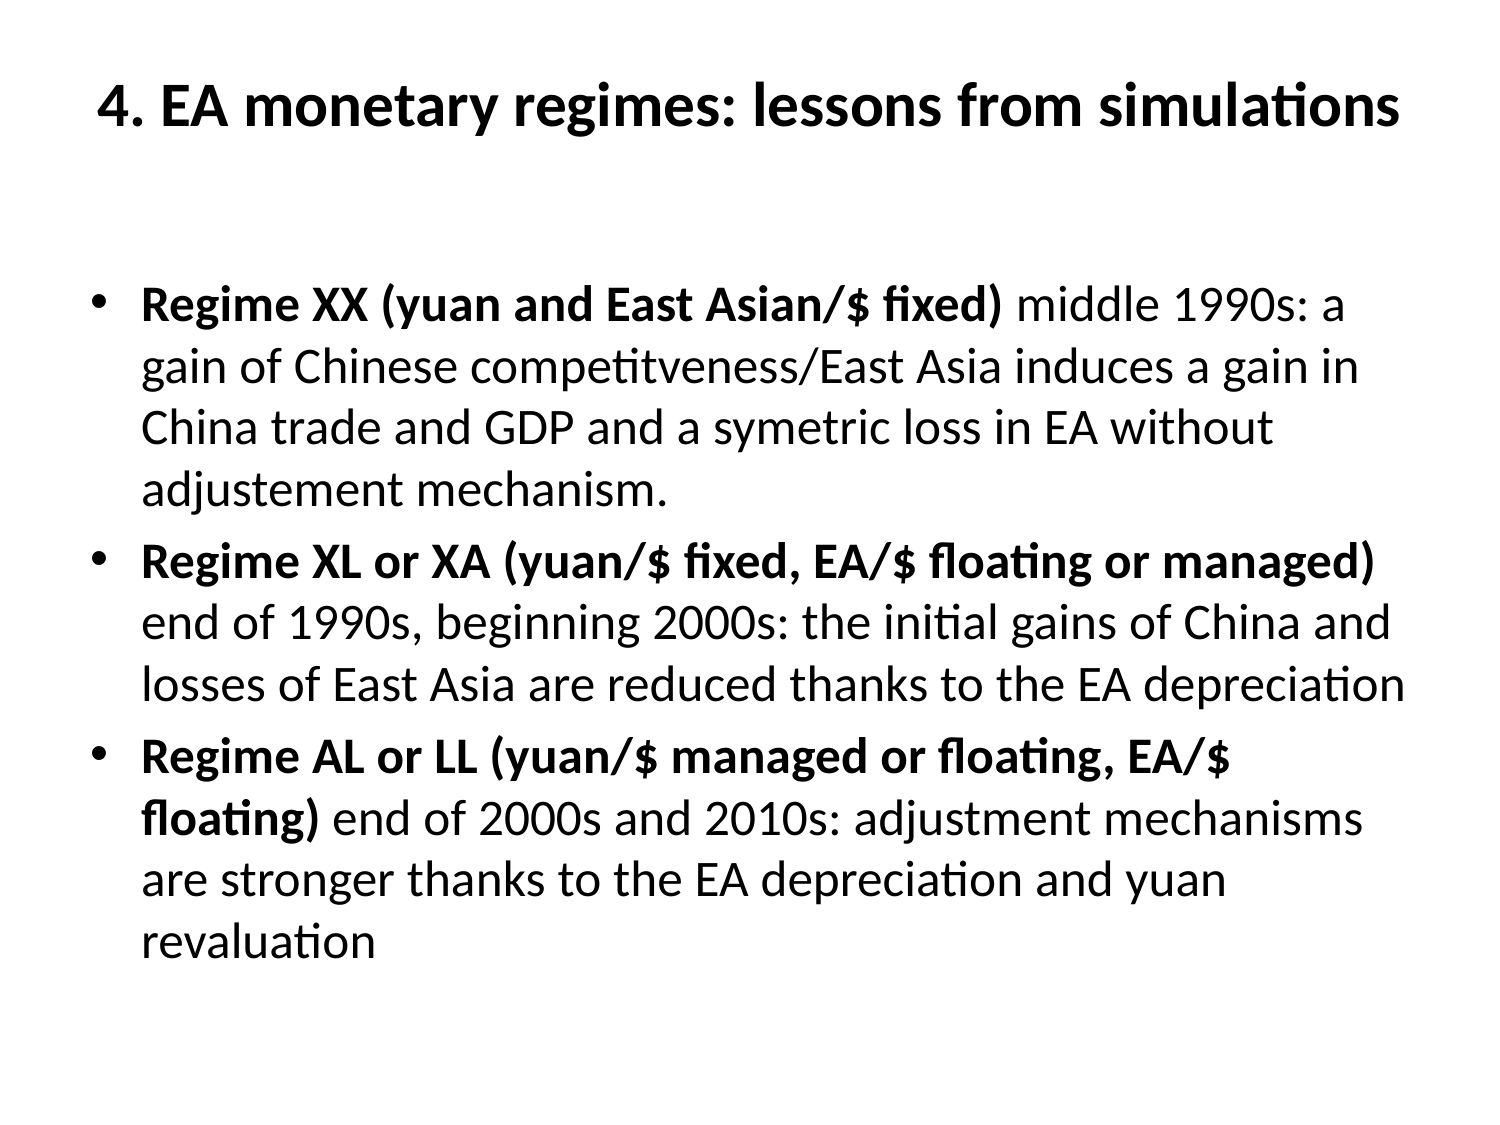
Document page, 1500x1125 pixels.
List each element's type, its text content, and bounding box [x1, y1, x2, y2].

list Regime XX (yuan and East Asian/$ fixed) middle 1990s: a gain of Chinese competitveness/East Asia induces a gain in China trade and GDP and a symetric loss in EA without adjustement mechanism. Regime XL or XA (yuan/$ fixed, EA/$ floating or managed) end of 1990s, beginning 2000s: the initial gains of China and losses of East Asia are reduced thanks to the EA depreciation Regime AL or LL (yuan/$ managed or floating, EA/$ floating) end of 2000s and 2010s: adjustment mechanisms are stronger thanks to the EA depreciation and yuan revaluation [75, 262, 1425, 1005]
title 4. EA monetary regimes: lessons from simulations [75, 45, 1425, 233]
